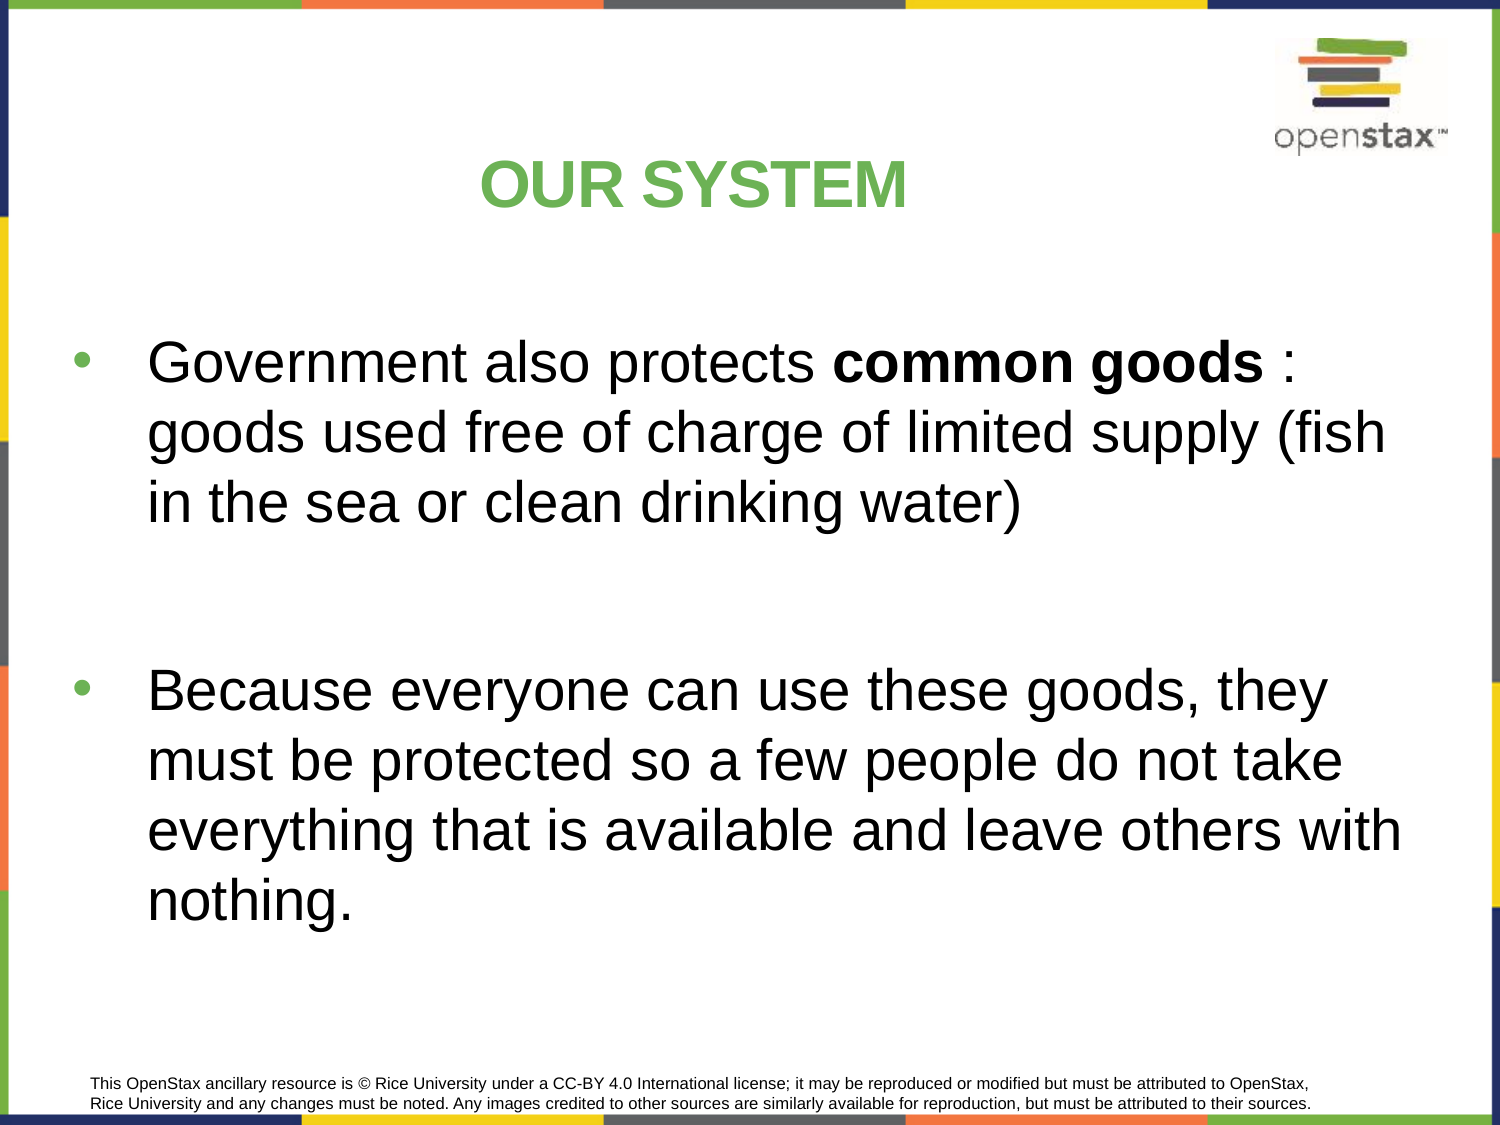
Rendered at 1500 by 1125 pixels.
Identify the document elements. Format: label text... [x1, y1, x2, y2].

text_box Government also protects common goods : goods used free of charge of limited supply (fish in the sea or clean drinking water) Because everyone can use these goods, they must be protected so a few people do not take everything that is available and leave others with nothing. [56, 316, 1423, 1091]
list [32, 291, 1398, 1066]
footer This OpenStax ancillary resource is © Rice University under a CC-BY 4.0 International license; it may be reproduced or modified but must be attributed to OpenStax, Rice University and any changes must be noted. Any images credited to other sources are similarly available for reproduction, but must be attributed to their sources. [75, 1091, 1352, 1112]
picture [0, 0, 1500, 1125]
title Our system [75, 84, 1315, 228]
